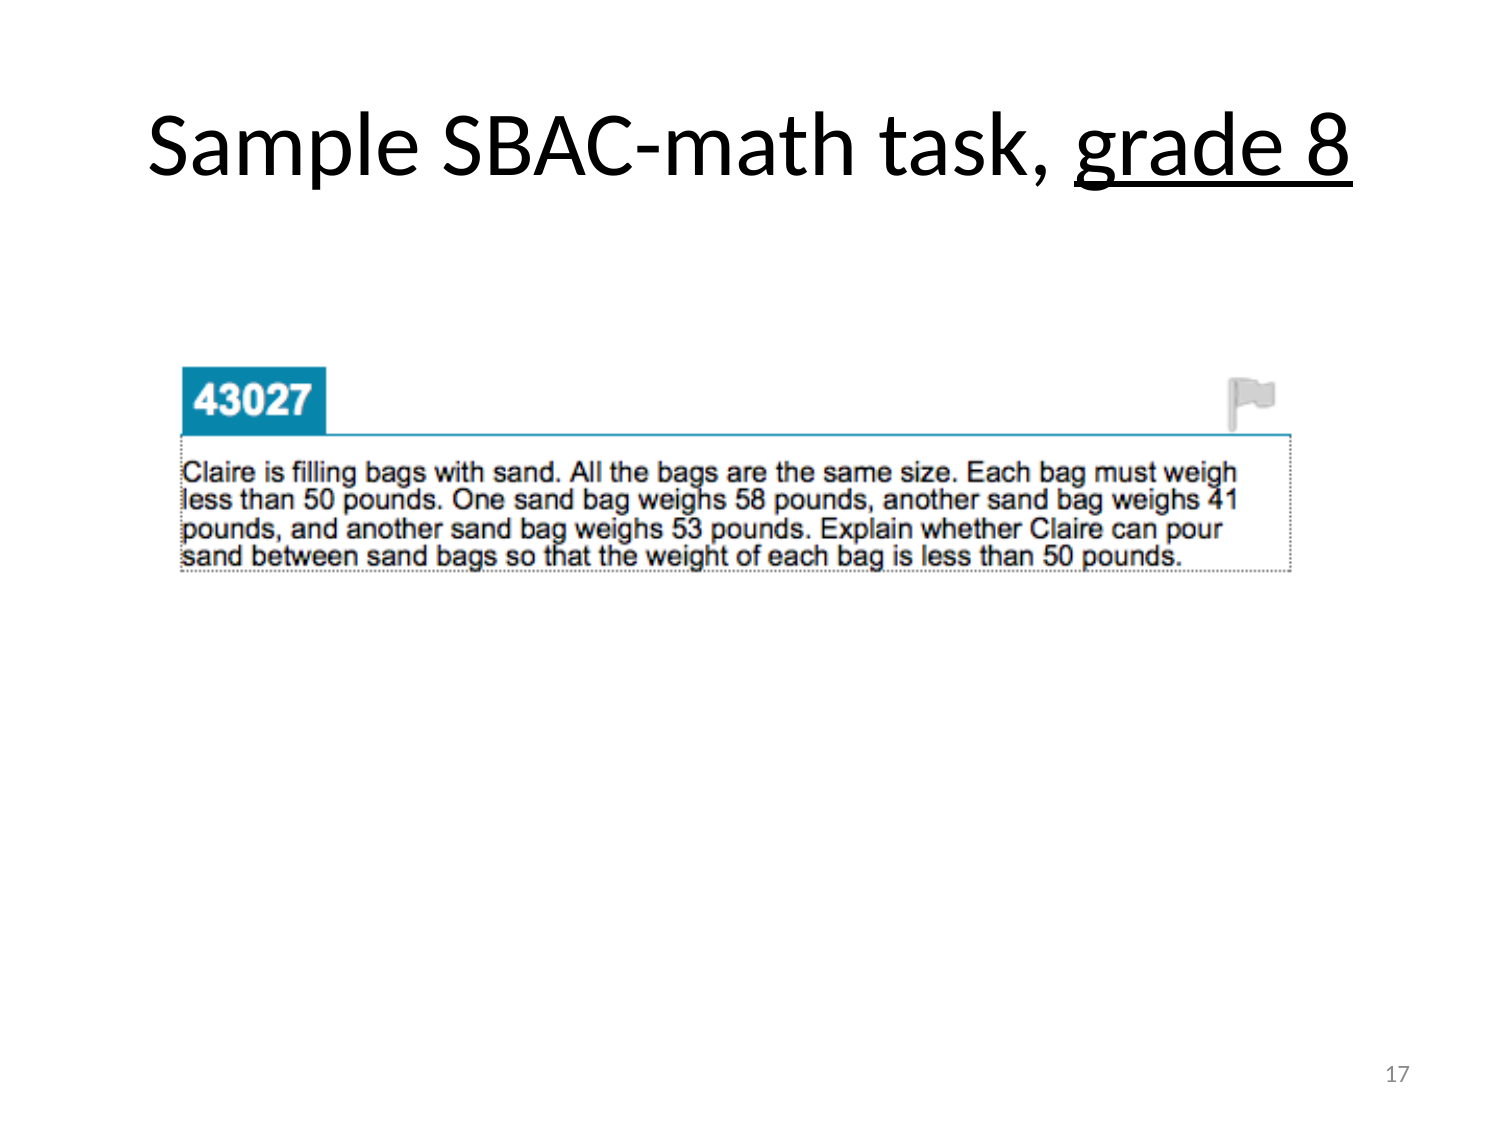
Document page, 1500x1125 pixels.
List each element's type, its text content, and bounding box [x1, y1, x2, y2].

title Sample SBAC-math task, grade 8 [75, 45, 1425, 233]
picture [162, 356, 1317, 606]
slide_number 17 [1074, 1042, 1425, 1103]
